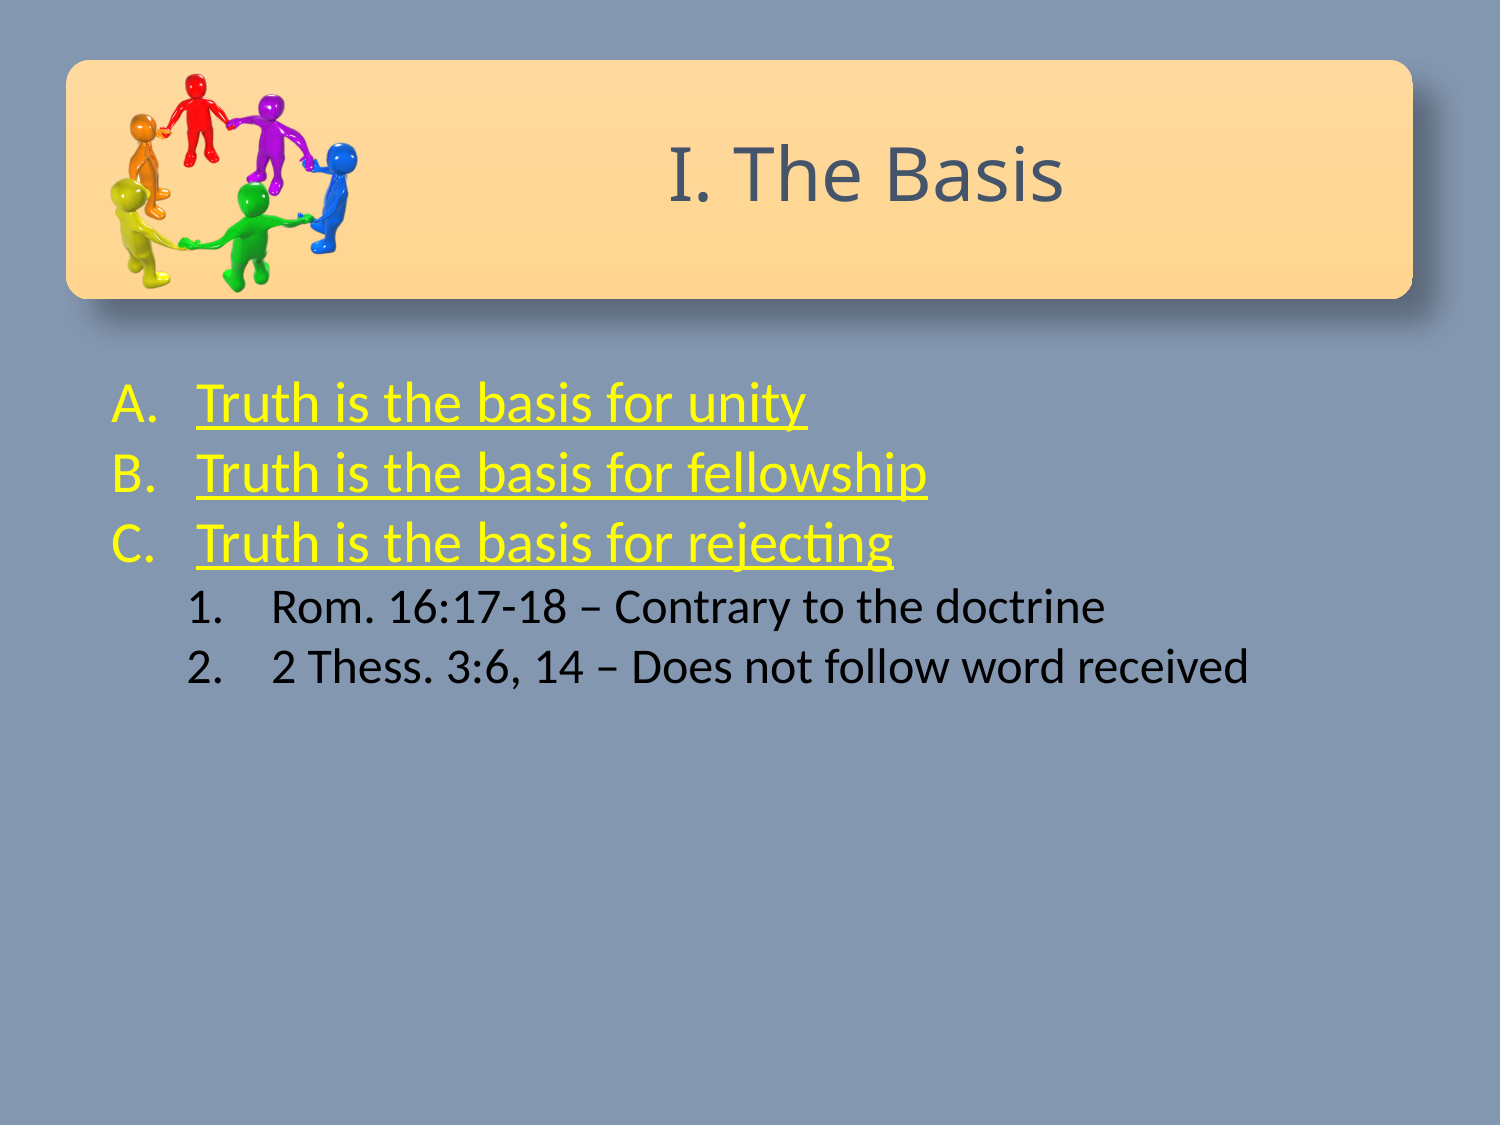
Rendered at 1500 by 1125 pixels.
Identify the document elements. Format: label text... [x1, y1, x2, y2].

text_box Truth is the basis for unity Truth is the basis for fellowship Truth is the basis for rejecting Rom. 16:17-18 – Contrary to the doctrine 2 Thess. 3:6, 14 – Does not follow word received [96, 356, 1441, 702]
text_box The Basis [406, 119, 1328, 224]
picture [66, 60, 391, 304]
